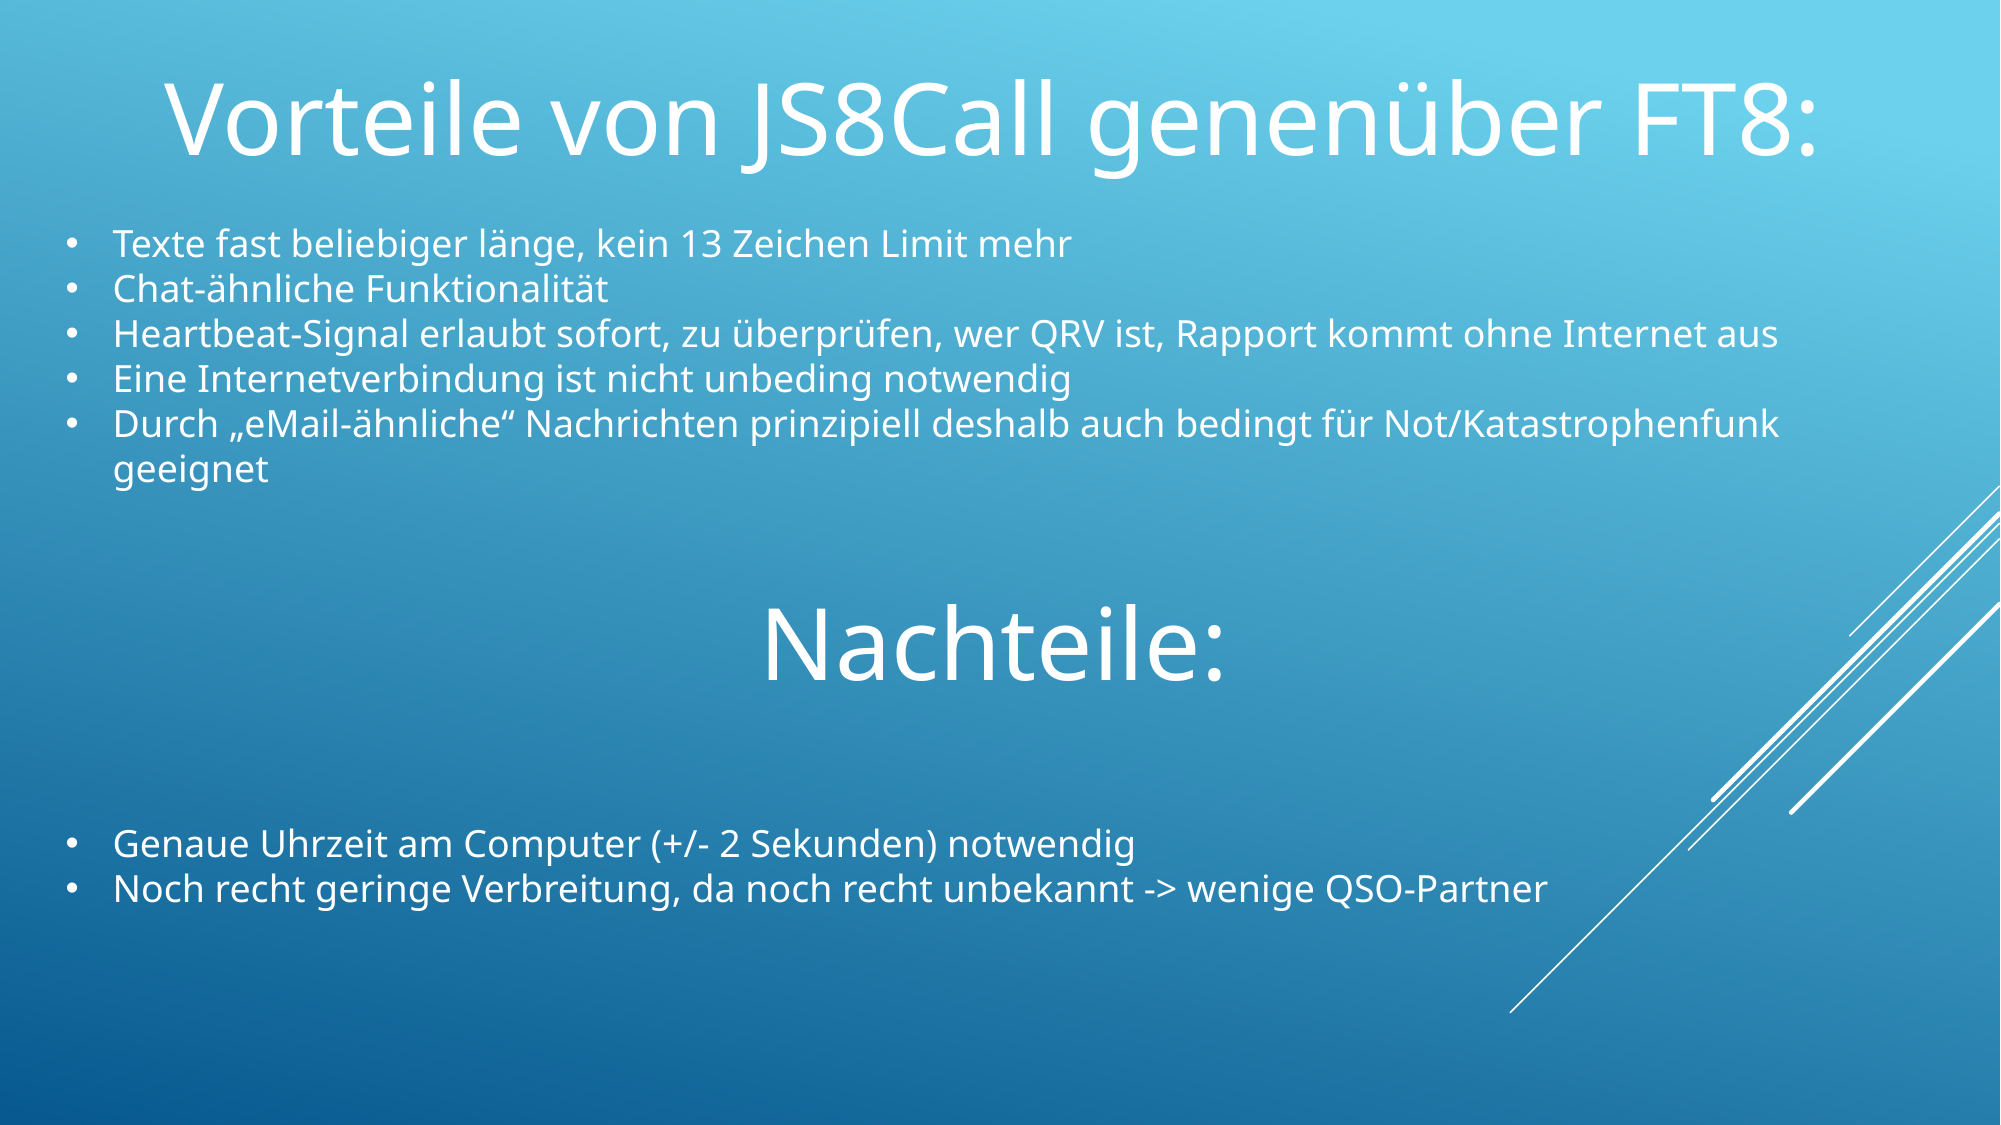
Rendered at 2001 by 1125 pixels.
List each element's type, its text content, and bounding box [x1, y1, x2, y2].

text_box Vorteile von JS8Call genenüber FT8: Texte fast beliebiger länge, kein 13 Zeichen Limit mehr Chat-ähnliche Funktionalität Heartbeat-Signal erlaubt sofort, zu überprüfen, wer QRV ist, Rapport kommt ohne Internet aus Eine Internetverbindung ist nicht unbeding notwendig Durch „eMail-ähnliche“ Nachrichten prinzipiell deshalb auch bedingt für Not/Katastrophenfunk geeignet Nachteile: Genaue Uhrzeit am Computer (+/- 2 Sekunden) notwendig Noch recht geringe Verbreitung, da noch recht unbekannt -> wenige QSO-Partner [50, 48, 1937, 918]
